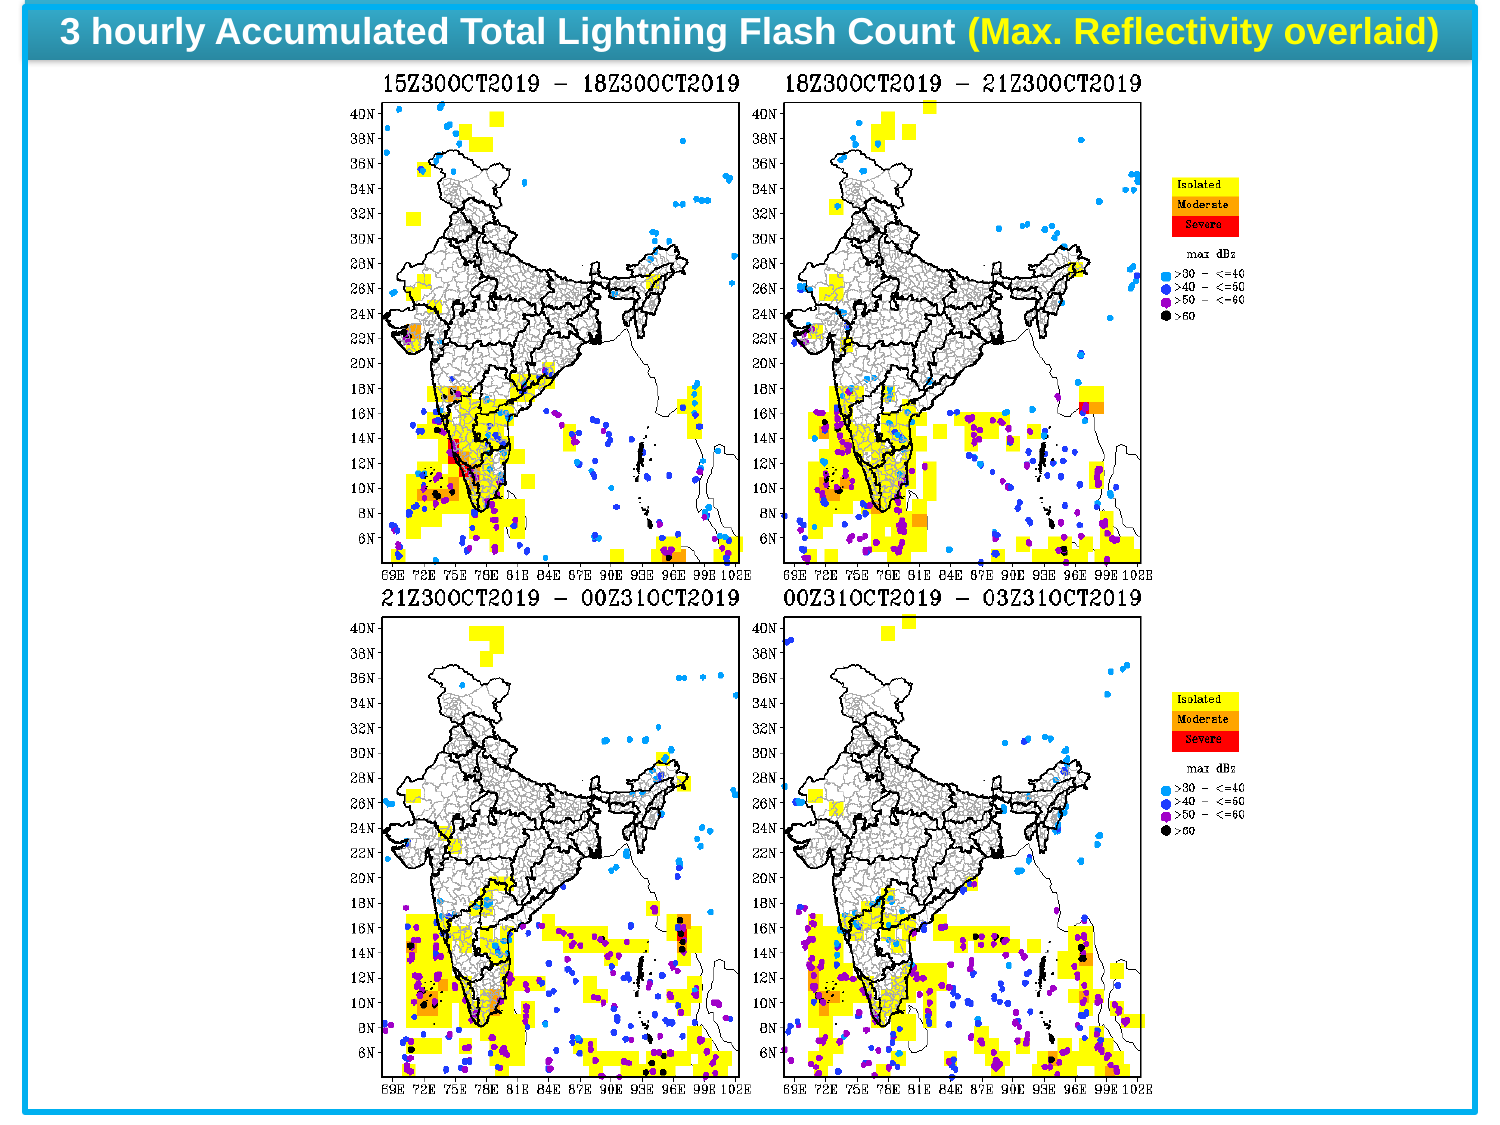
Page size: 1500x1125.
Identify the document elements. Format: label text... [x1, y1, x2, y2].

text_box [23, 5, 1477, 1114]
picture [349, 74, 1244, 1094]
text_box 3 hourly Accumulated Total Lightning Flash Count (Max. Reflectivity overlaid) [24, 0, 1475, 5]
